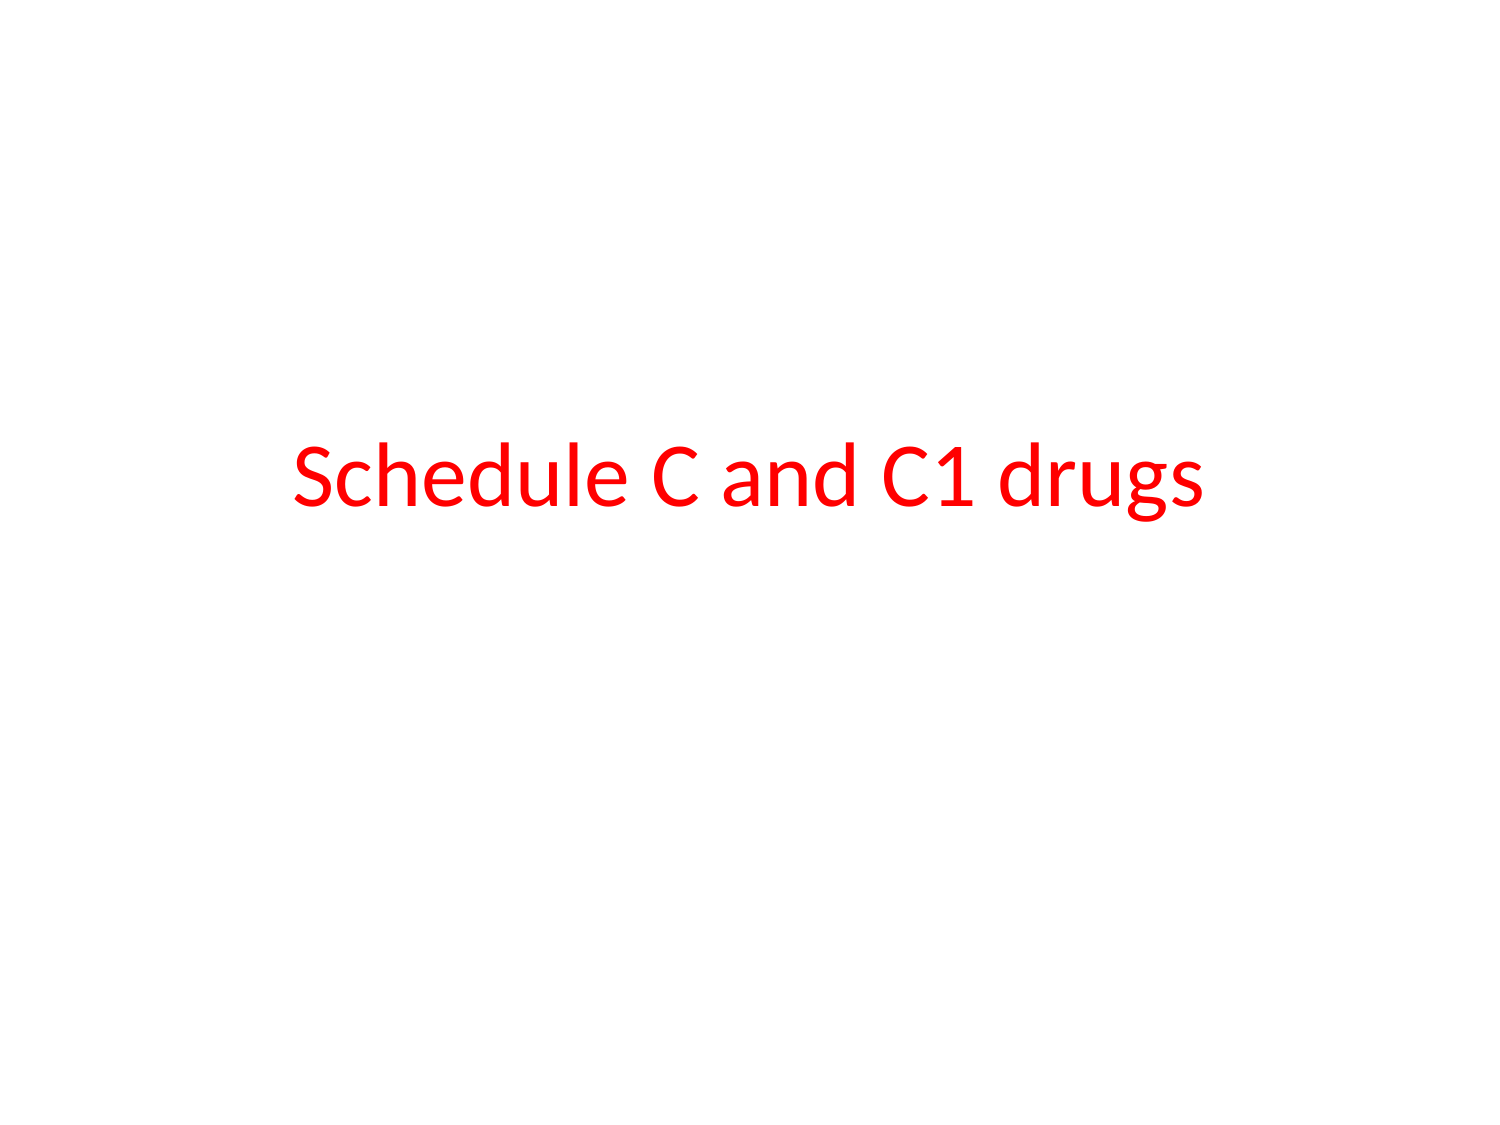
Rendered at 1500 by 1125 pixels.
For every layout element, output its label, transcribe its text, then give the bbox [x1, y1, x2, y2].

title Schedule C and C1 drugs [112, 349, 1388, 591]
